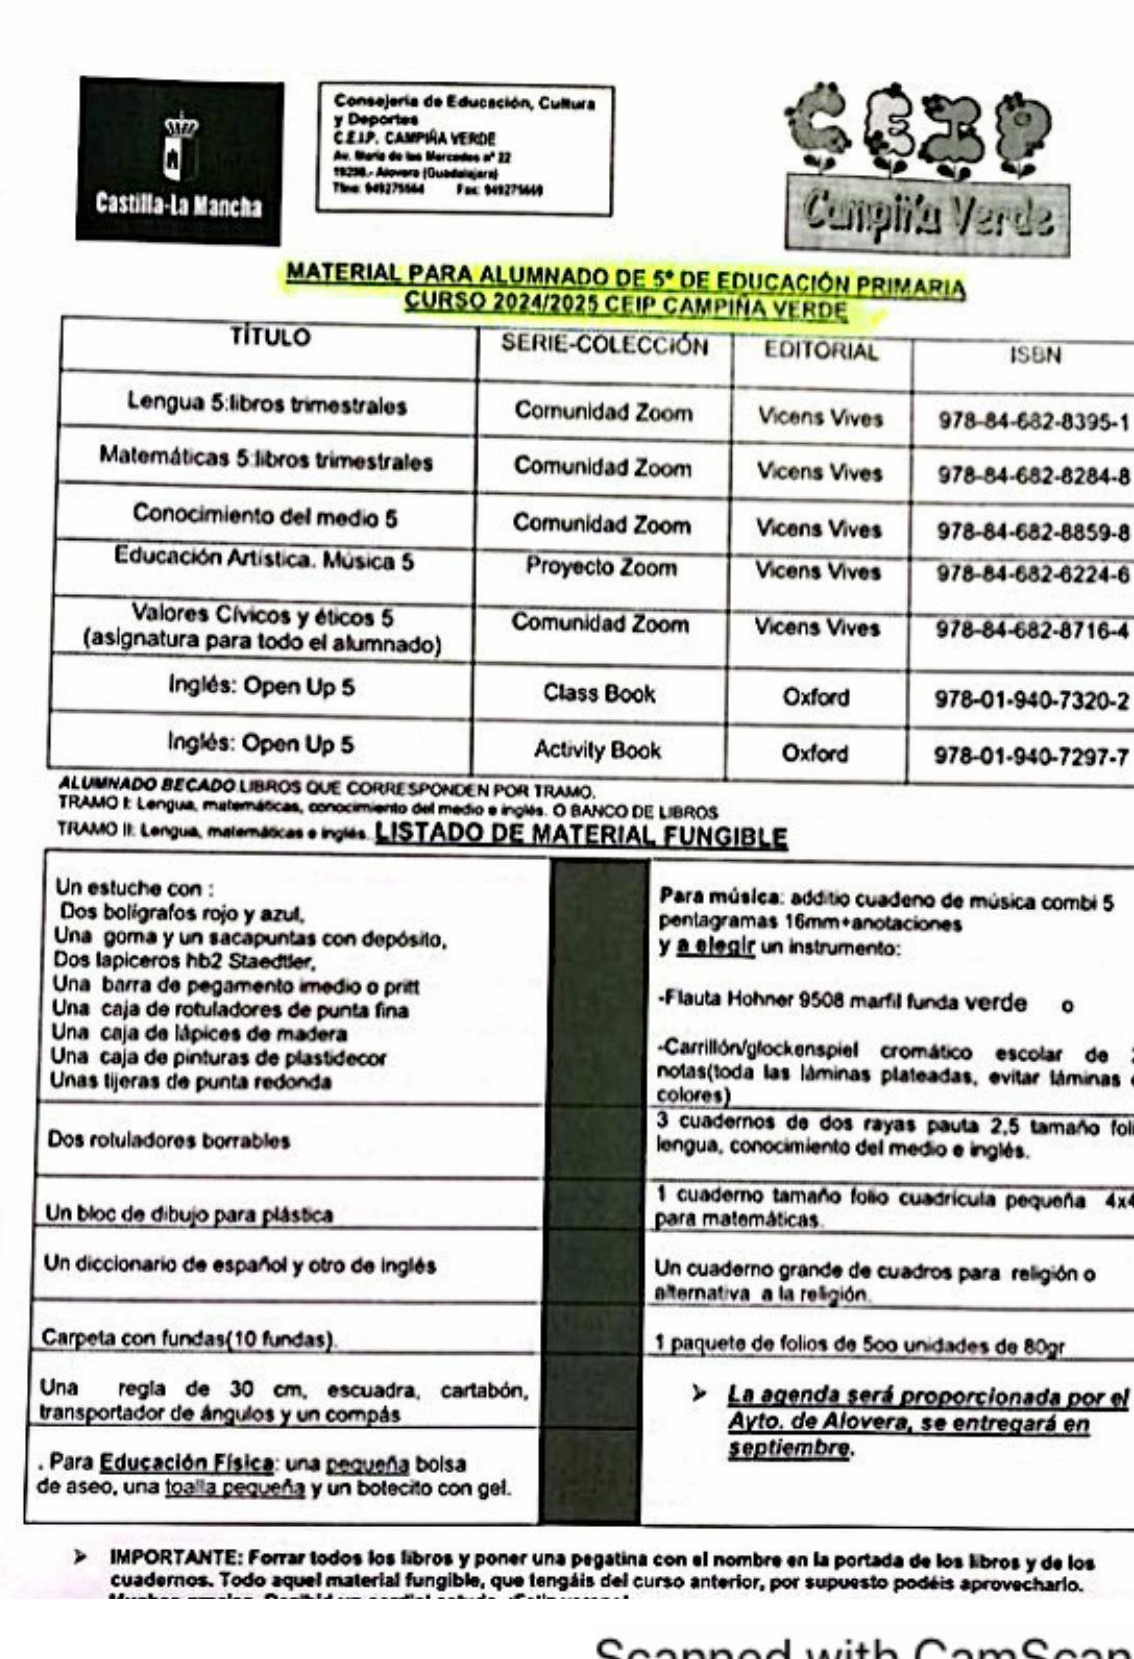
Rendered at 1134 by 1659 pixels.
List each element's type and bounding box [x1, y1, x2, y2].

text_box [0, 0, 1134, 1600]
text_box [595, 1624, 1134, 1659]
